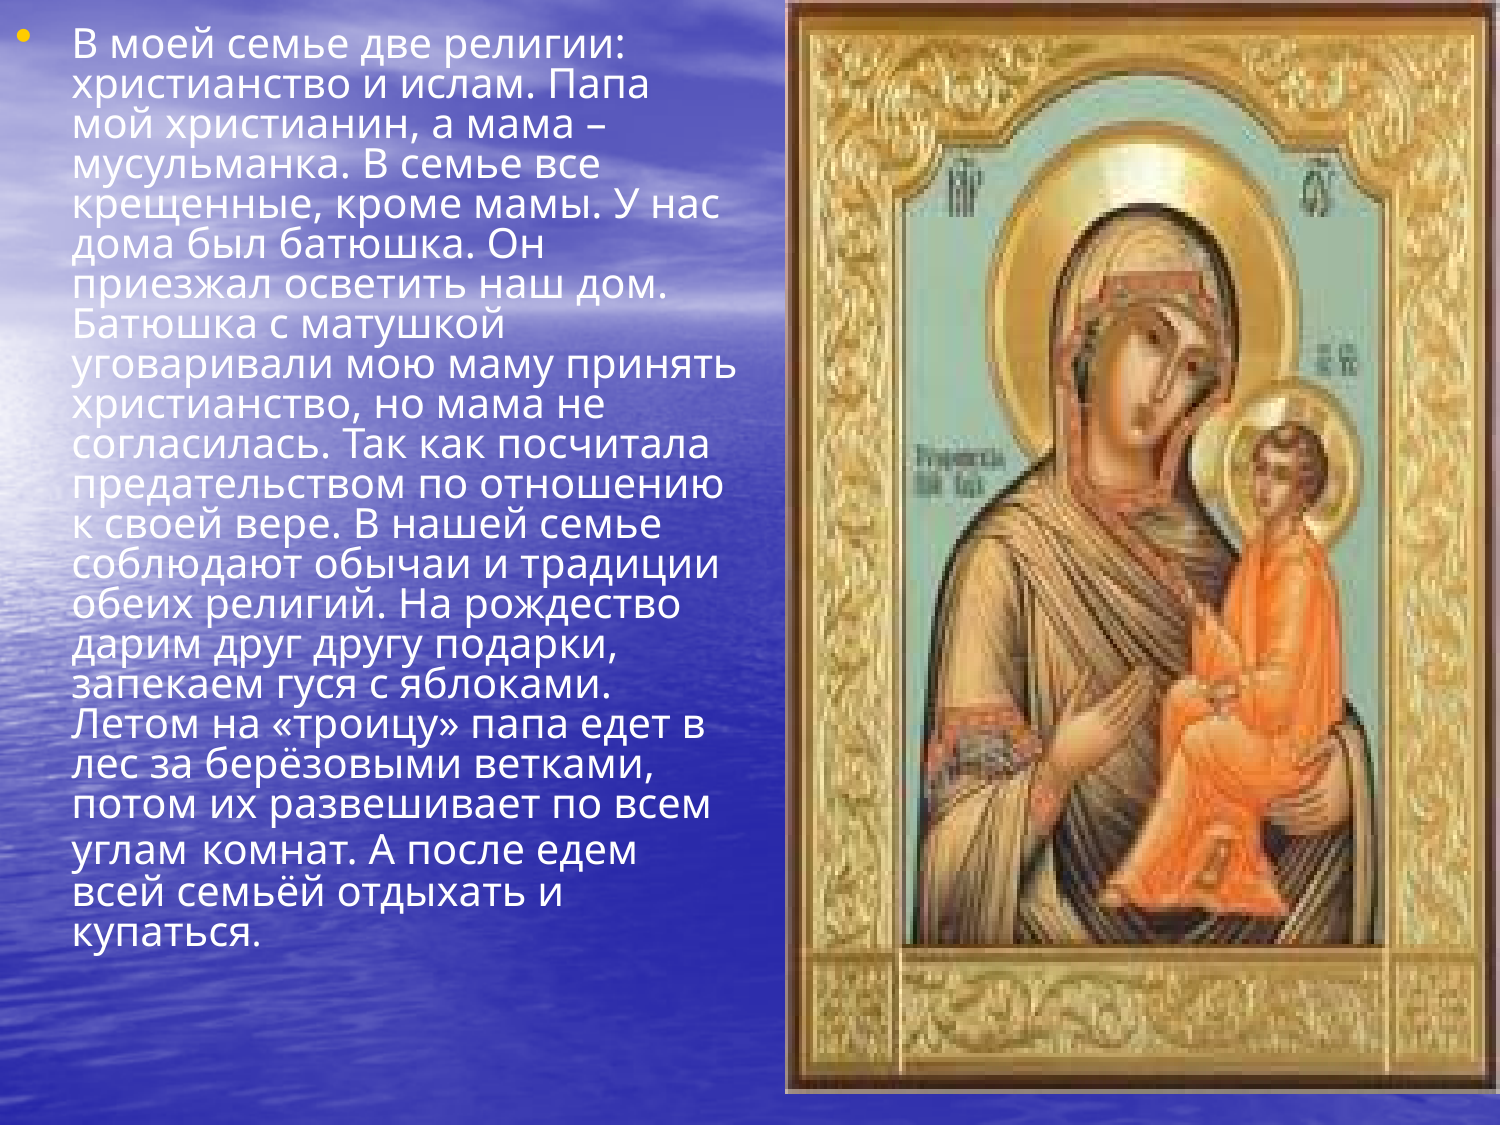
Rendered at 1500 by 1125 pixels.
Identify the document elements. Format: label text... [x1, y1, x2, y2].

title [785, 0, 1500, 1095]
list В моей семье две религии: христианство и ислам. Папа мой христианин, а мама –мусульманка. В семье все крещенные, кроме мамы. У нас дома был батюшка. Он приезжал осветить наш дом. Батюшка с матушкой уговаривали мою маму принять христианство, но мама не согласилась. Так как посчитала предательством по отношению к своей вере. В нашей семье соблюдают обычаи и традиции обеих религий. На рождество дарим друг другу подарки, запекаем гуся с яблоками. Летом на «троицу» папа едет в лес за берёзовыми ветками, потом их развешивает по всем углам комнат. А после едем всей семьёй отдыхать и купаться. [0, 18, 758, 990]
